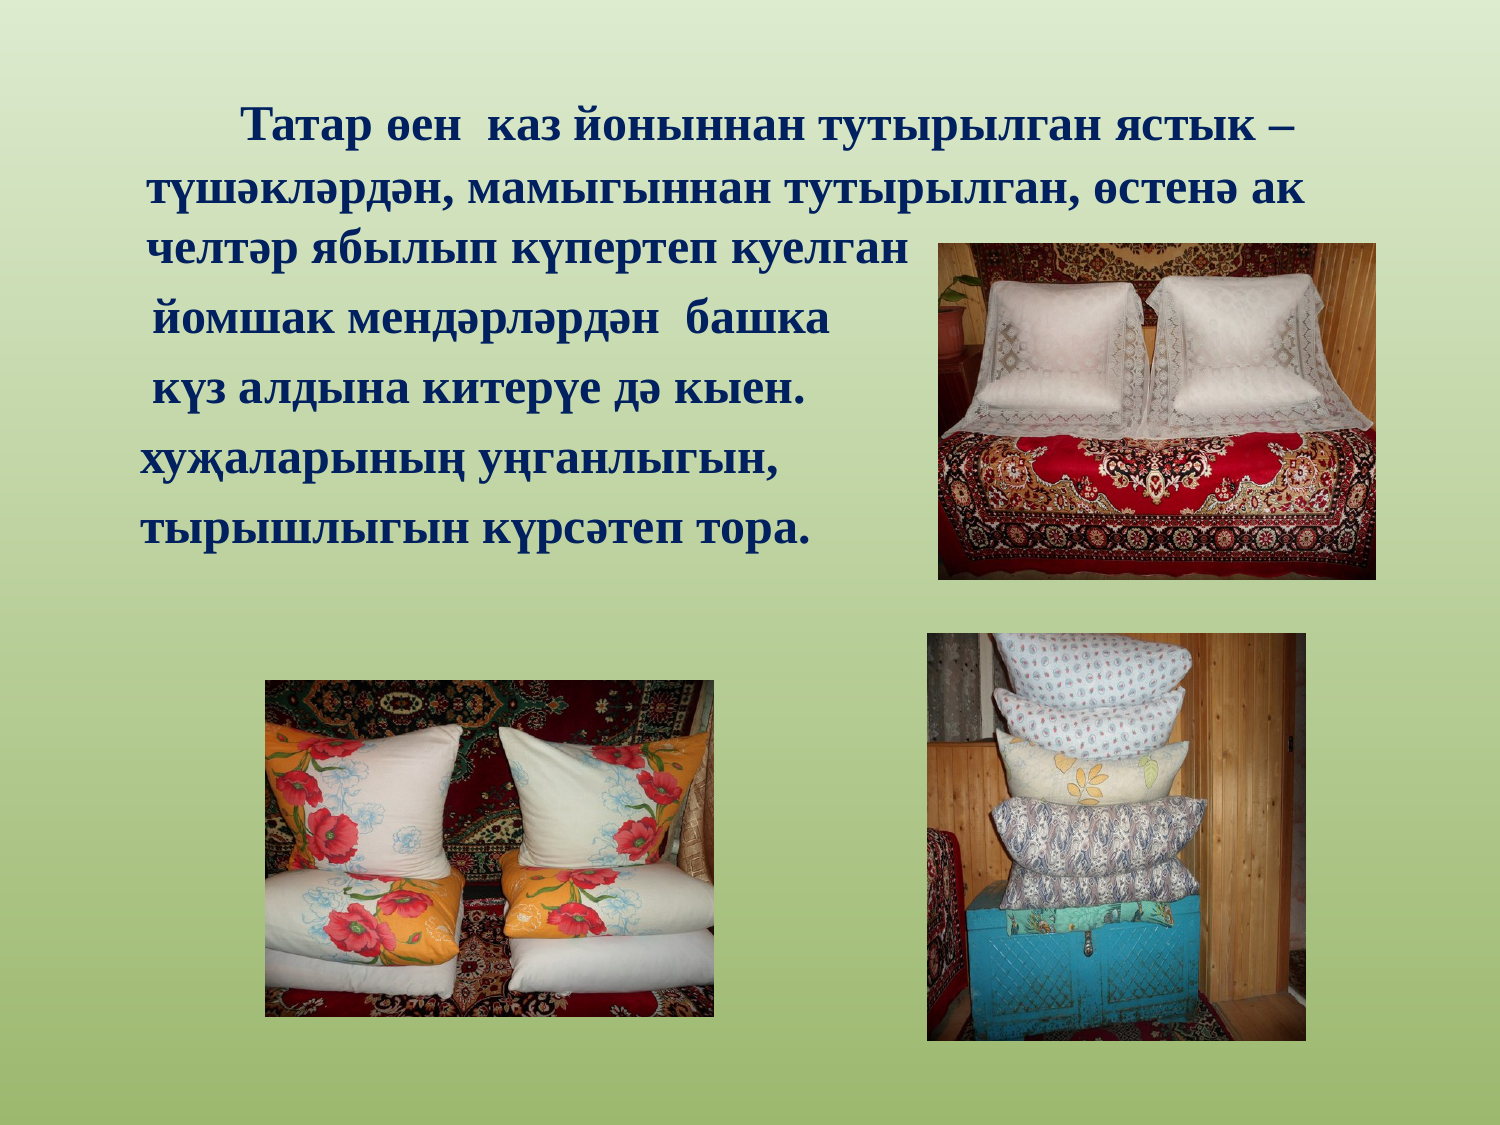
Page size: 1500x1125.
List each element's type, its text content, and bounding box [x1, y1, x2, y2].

list Татар өен каз йоныннан тутырылган ястык – түшәкләрдән, мамыгыннан тутырылган, өстенә ак челтәр ябылып күпертеп куелган йомшак мендәрләрдән башка күз алдына китерүе дә кыен. хуҗаларының уңганлыгын, тырышлыгын күрсәтеп тора. [75, 66, 1425, 1005]
picture [265, 680, 715, 1017]
picture [926, 633, 1306, 1041]
picture [938, 243, 1377, 581]
